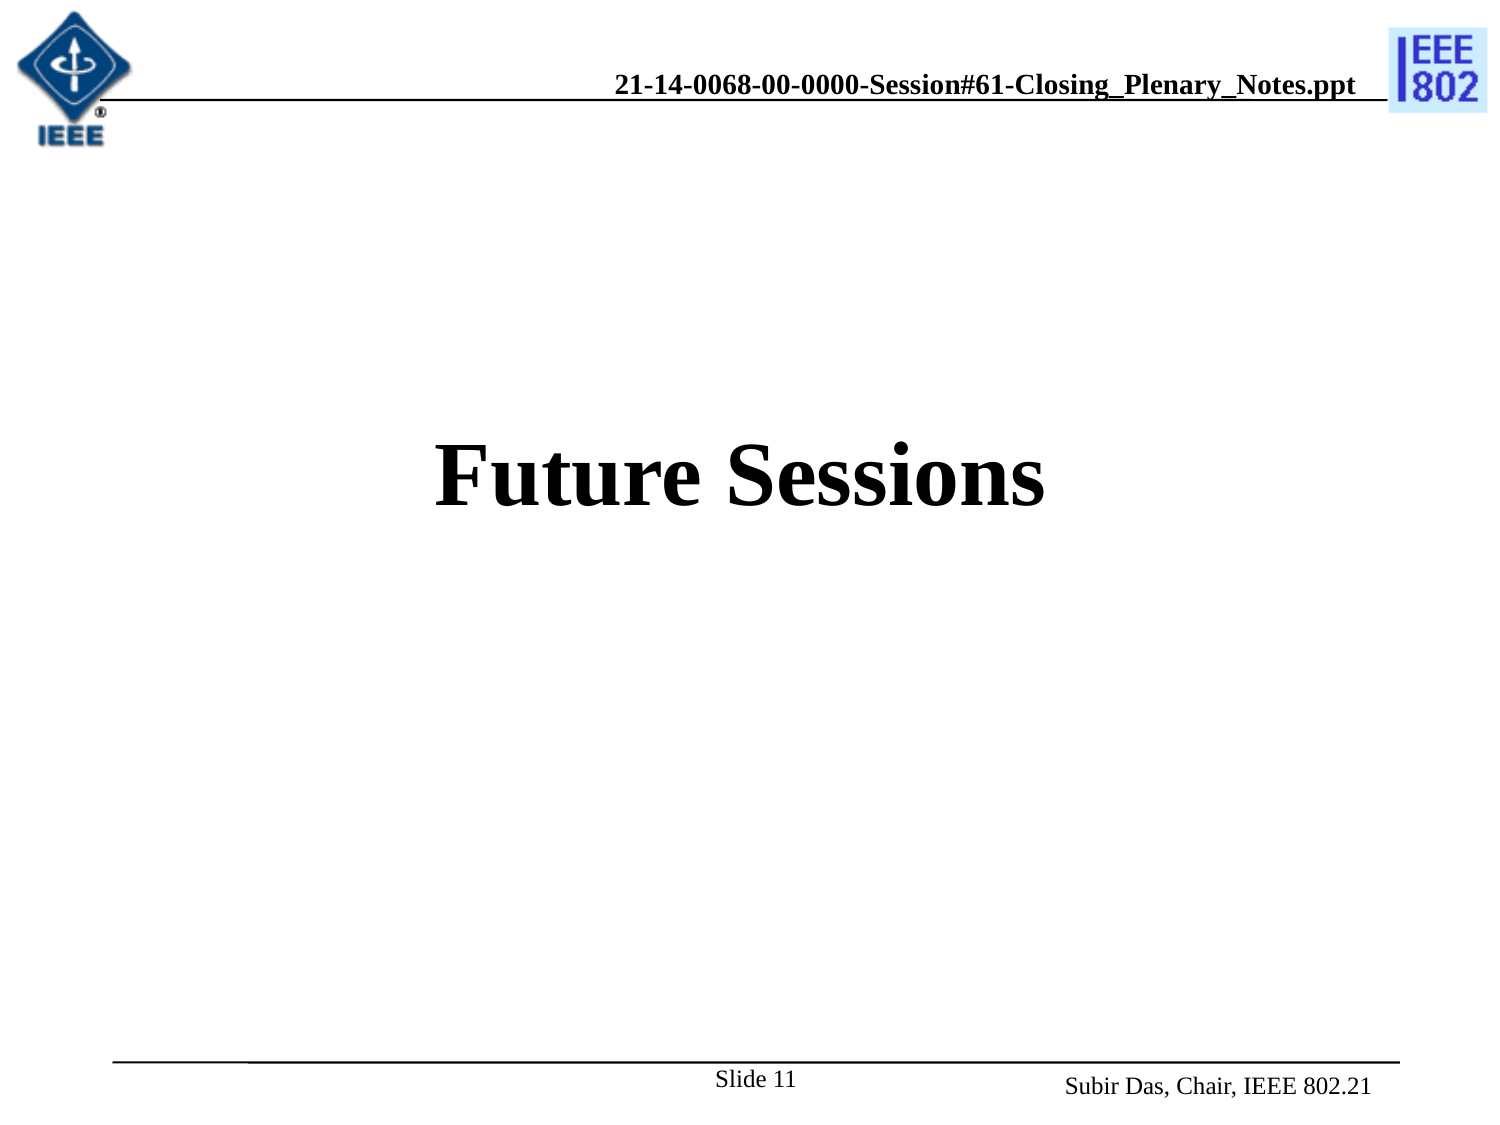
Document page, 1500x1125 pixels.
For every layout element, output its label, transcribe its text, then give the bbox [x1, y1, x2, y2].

slide_number Slide 11 [712, 1061, 800, 1093]
title Future Sessions [62, 412, 1420, 526]
text_box Subir Das, Chair, IEEE 802.21 [1050, 1062, 1400, 1100]
picture [12, 9, 137, 150]
picture [1374, 9, 1499, 138]
